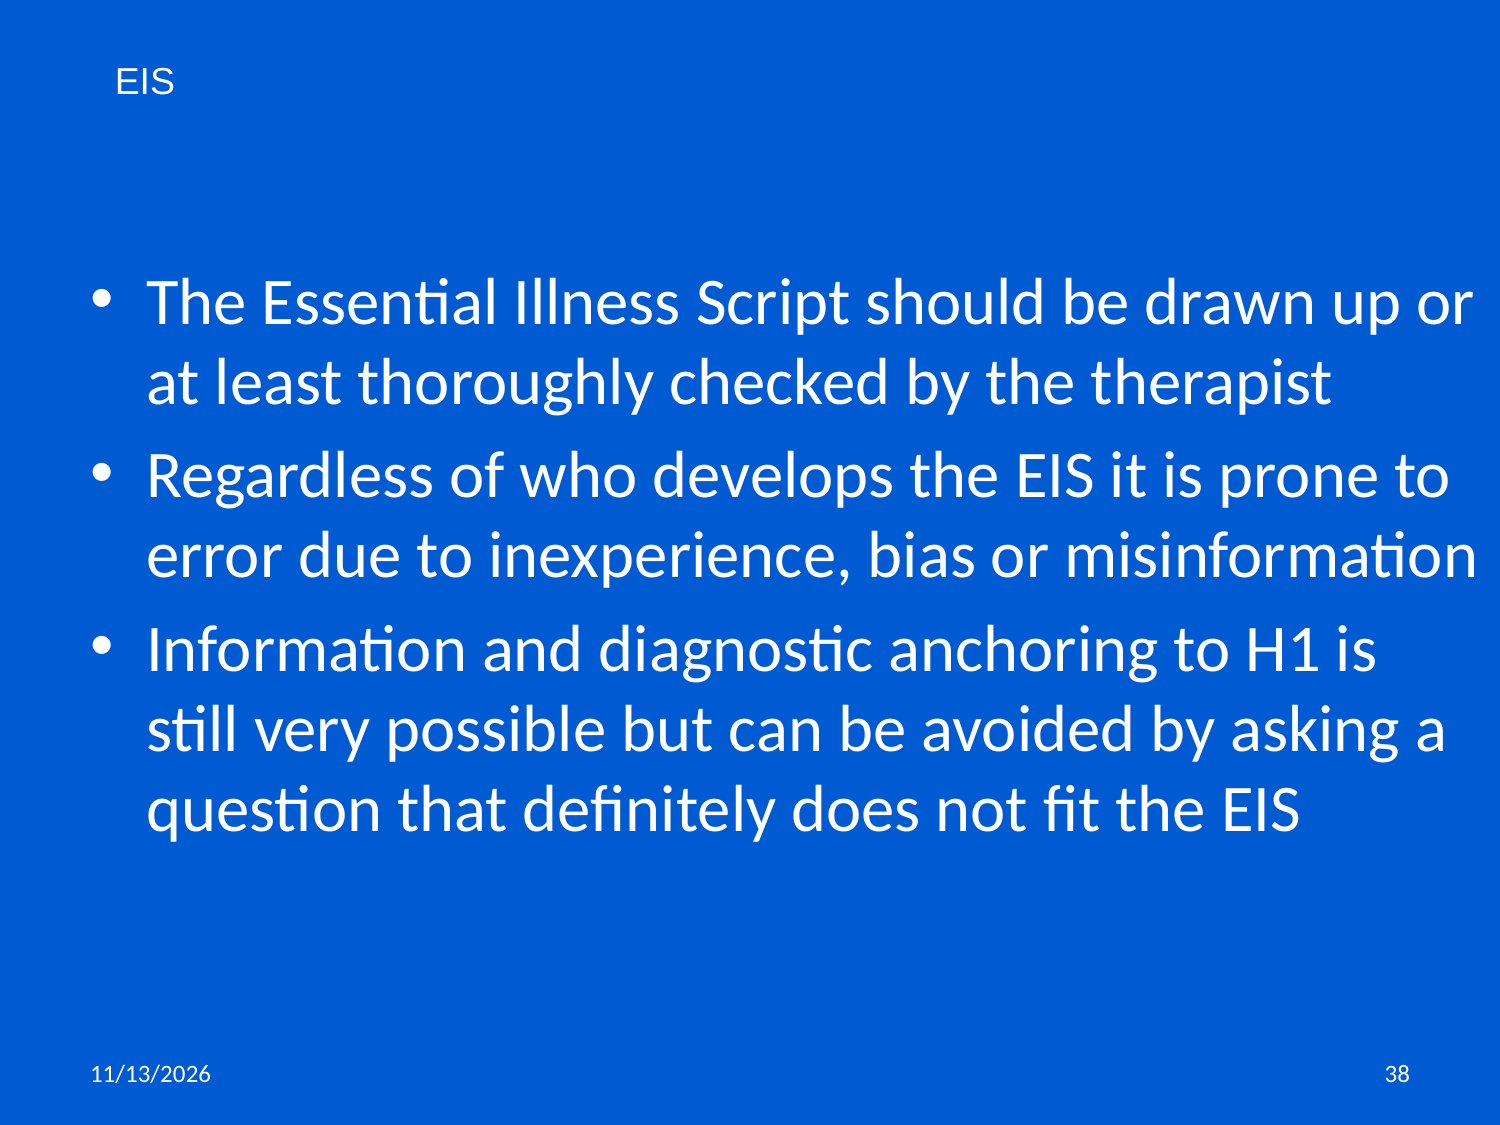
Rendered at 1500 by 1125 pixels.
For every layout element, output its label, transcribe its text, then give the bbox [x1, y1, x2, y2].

slide_number 38 [1074, 1042, 1425, 1103]
list The Essential Illness Script should be drawn up or at least thoroughly checked by the therapist Regardless of who develops the EIS it is prone to error due to inexperience, bias or misinformation Information and diagnostic anchoring to H1 is still very possible but can be avoided by asking a question that definitely does not fit the EIS [74, 249, 1500, 1038]
text_box EIS [99, 49, 438, 110]
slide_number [75, 1042, 425, 1103]
